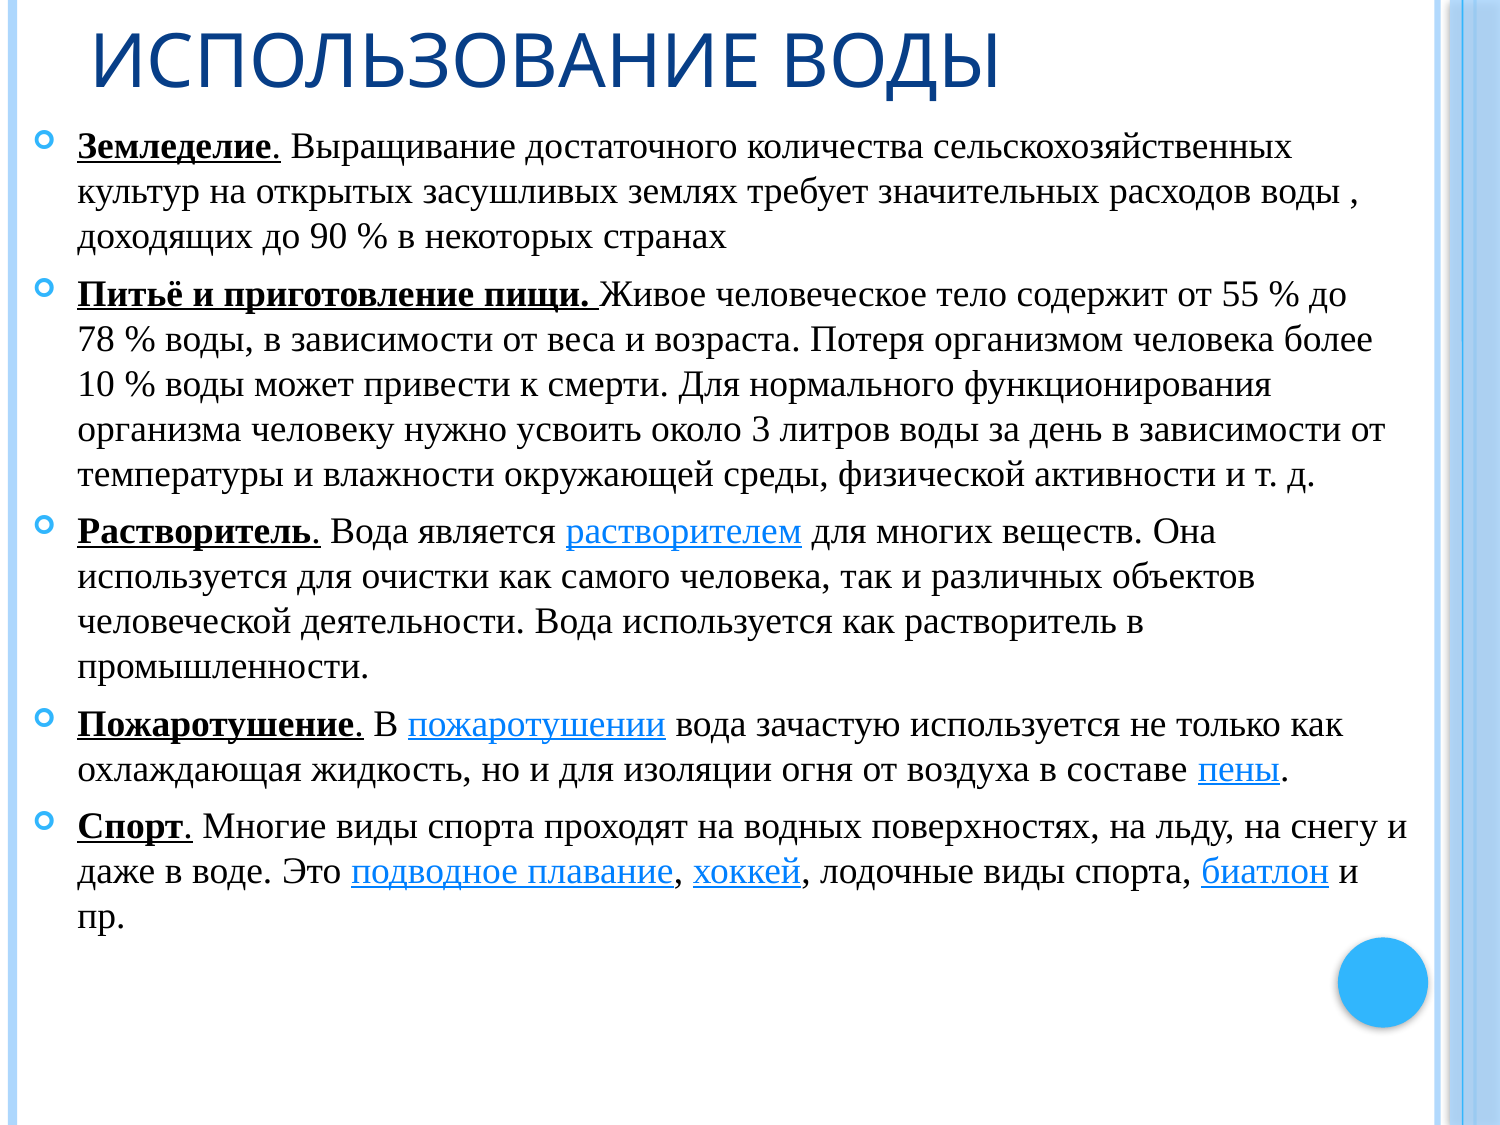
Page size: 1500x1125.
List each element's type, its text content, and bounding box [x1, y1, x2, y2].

title Использование воды [74, 20, 1425, 111]
list Земледелие. Выращивание достаточного количества сельскохозяйственных культур на открытых засушливых землях требует значительных расходов воды , доходящих до 90 % в некоторых странах Питьё и приготовление пищи. Живое человеческое тело содержит от 55 % до 78 % воды, в зависимости от веса и возраста. Потеря организмом человека более 10 % воды может привести к смерти. Для нормального функционирования организма человеку нужно усвоить около 3 литров воды за день в зависимости от температуры и влажности окружающей среды, физической активности и т. д. Растворитель. Вода является растворителем для многих веществ. Она используется для очистки как самого человека, так и различных объектов человеческой деятельности. Вода используется как растворитель в промышленности. Пожаротушение. В пожаротушении вода зачастую используется не только как охлаждающая жидкость, но и для изоляции огня от воздуха в составе пены. Спорт. Многие виды спорта проходят на водных поверхностях, на льду, на снегу и даже в воде. Это подводное плавание, хоккей, лодочные виды спорта, биатлон и пр. [17, 113, 1426, 1107]
